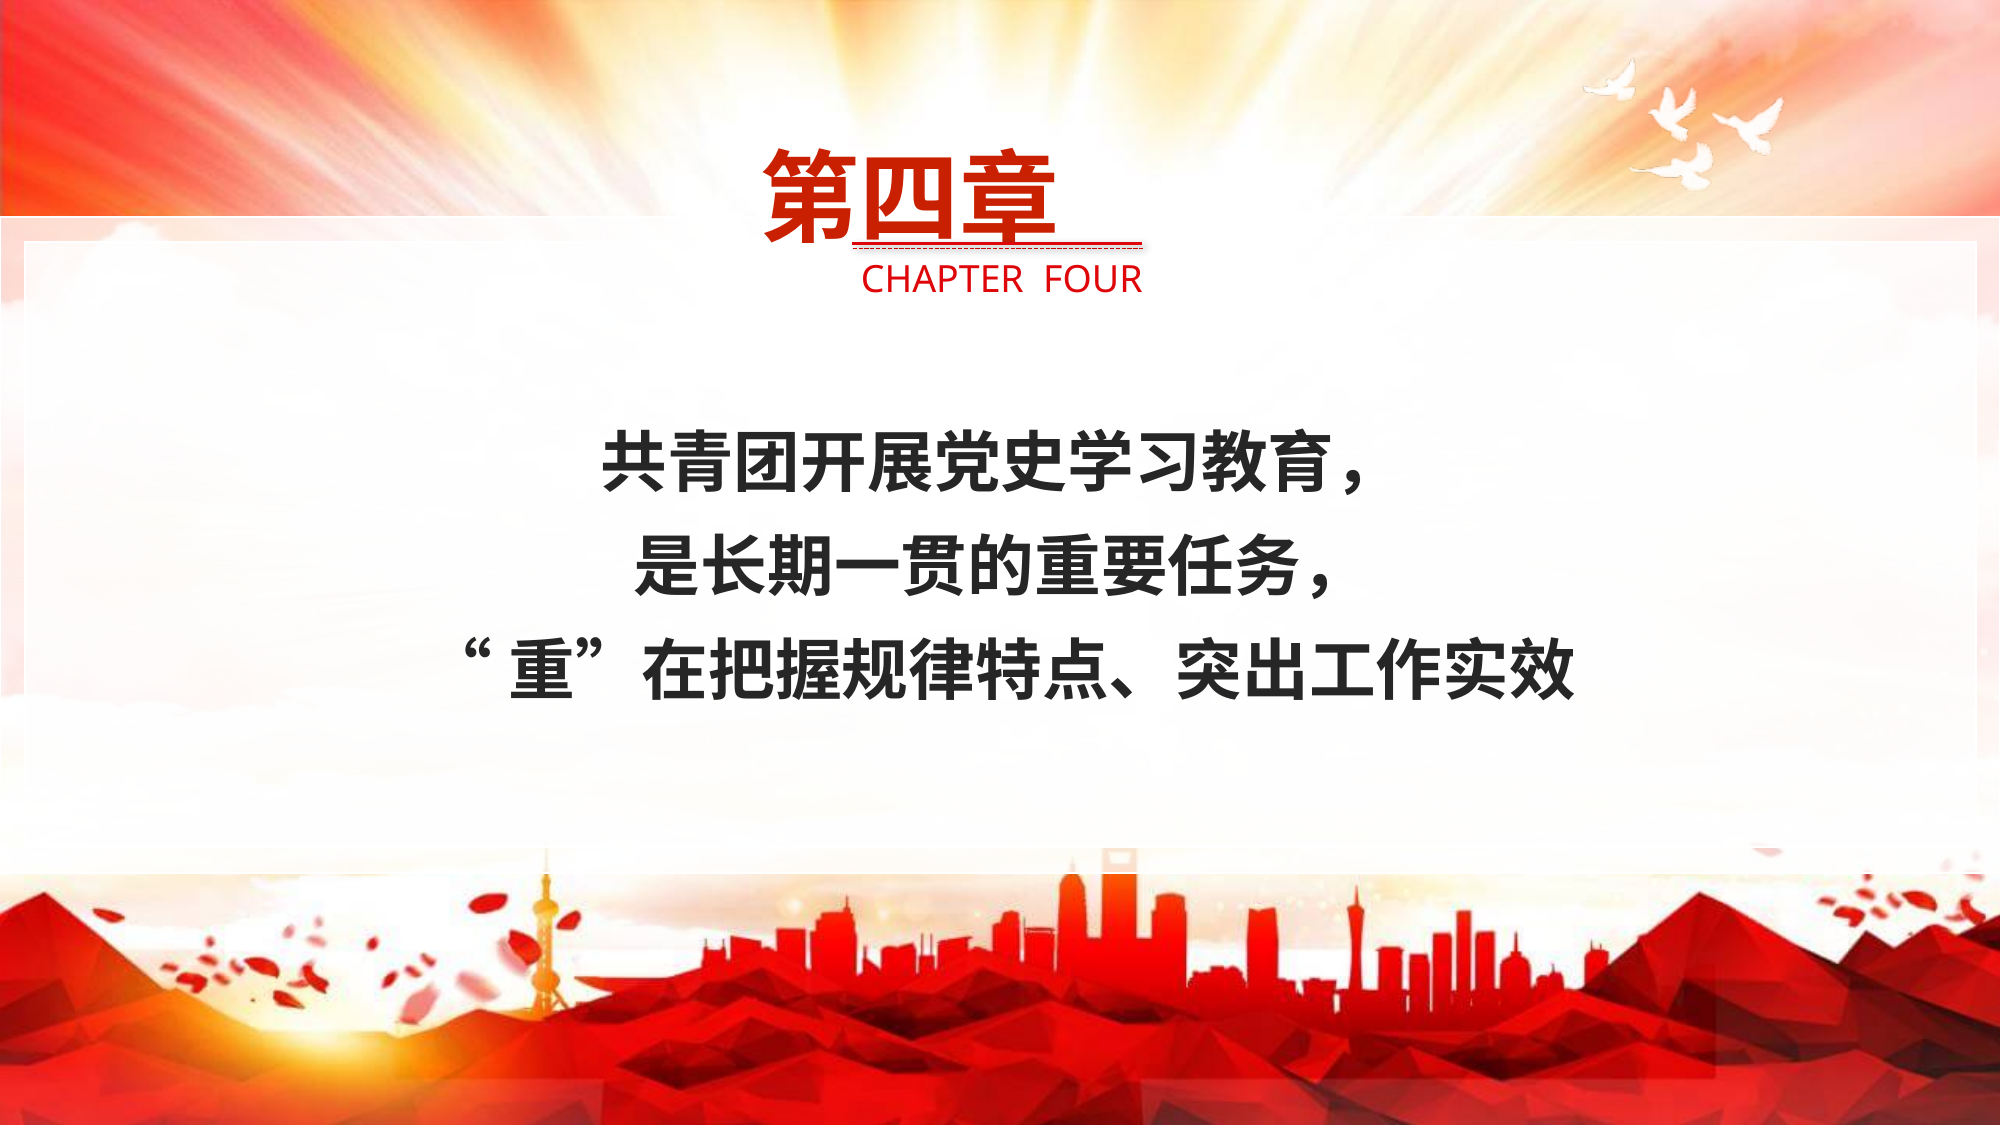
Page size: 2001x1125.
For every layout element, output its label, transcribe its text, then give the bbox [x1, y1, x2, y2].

text_box 第四章 [708, 127, 1294, 262]
text_box 共青团开展党史学习教育， 是长期一贯的重要任务， “重”在把握规律特点、突出工作实效 [318, 388, 1684, 715]
picture [0, 0, 2000, 217]
picture [0, 874, 2000, 1125]
text_box CHAPTER FOUR [812, 247, 1191, 308]
